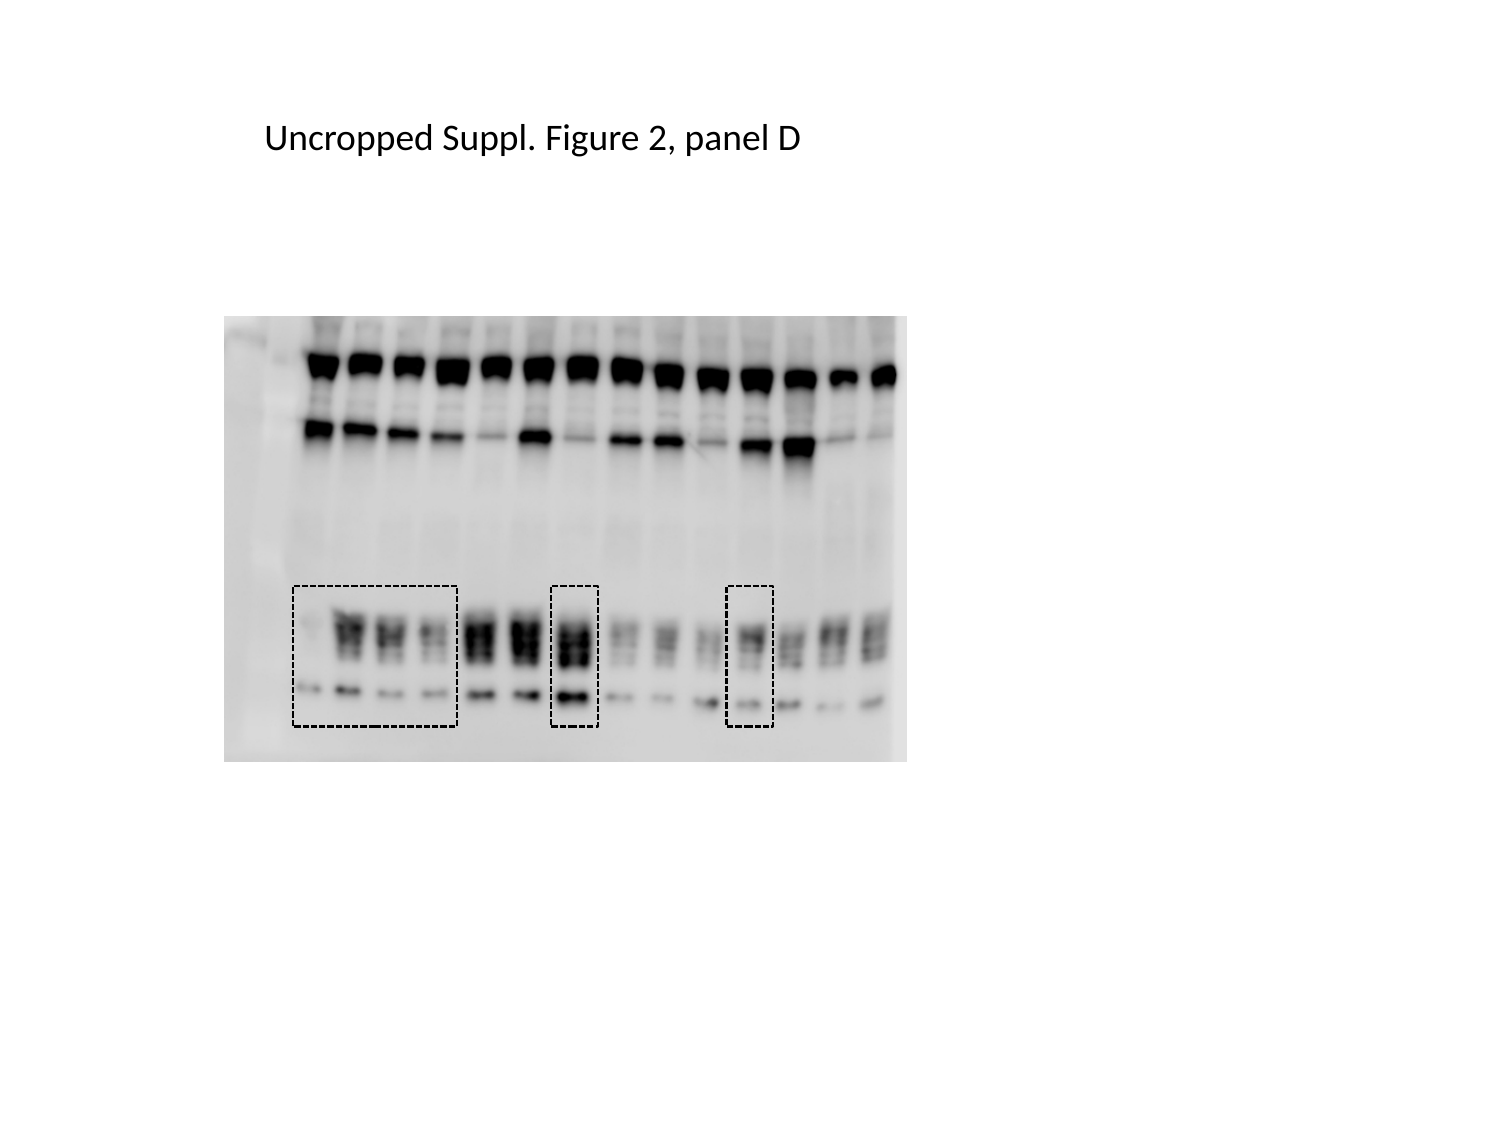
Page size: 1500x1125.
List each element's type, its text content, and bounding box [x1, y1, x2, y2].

picture [223, 316, 907, 762]
text_box Uncropped Suppl. Figure 2, panel D [249, 105, 817, 166]
